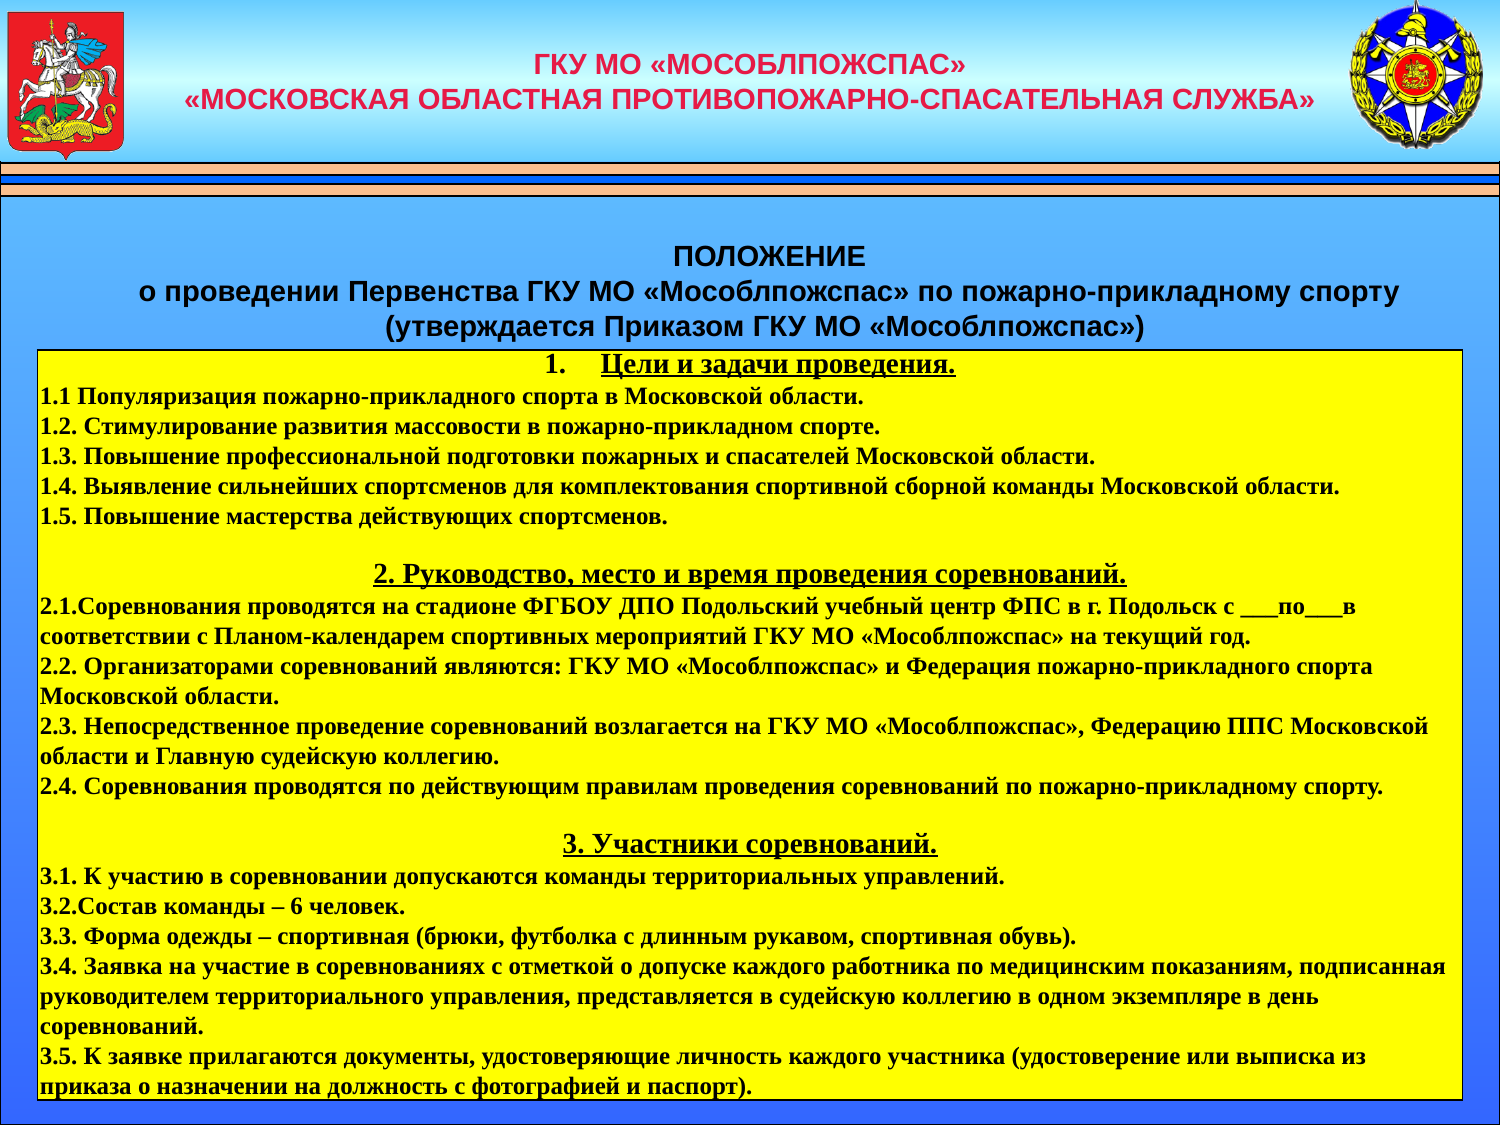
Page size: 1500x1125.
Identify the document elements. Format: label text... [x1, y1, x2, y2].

text_box [0, 163, 1500, 175]
table_header Цели и задачи проведения. 1.1 Популяризация пожарно-прикладного спорта в Московской области. 1.2. Стимулирование развития массовости в пожарно-прикладном спорте. 1.3. Повышение профессиональной подготовки пожарных и спасателей Московской области. 1.4. Выявление сильнейших спортсменов для комплектования спортивной сборной команды Московской области. 1.5. Повышение мастерства действующих спортсменов. 2. Руководство, место и время проведения соревнований. 2.1.Соревнования проводятся на стадионе ФГБОУ ДПО Подольский учебный центр ФПС в г. Подольск с ___по___в соответствии с Планом-календарем спортивных мероприятий ГКУ МО «Мособлпожспас» на текущий год. 2.2. Организаторами соревнований являются: ГКУ МО «Мособлпожспас» и Федерация пожарно-прикладного спорта Московской области. 2.3. Непосредственное проведение соревнований возлагается на ГКУ МО «Мособлпожспас», Федерацию ППС Московской области и Главную судейскую коллегию. 2.4. Соревнования проводятся по действующим правилам проведения соревнований по пожарно-прикладному спорту. 3. Участники соревнований. 3.1. К участию в соревновании допускаются команды территориальных управлений. 3.2.Состав команды – 6 человек. 3.3. Форма одежды – спортивная (брюки, футболка с длинным рукавом, спортивная обувь). 3.4. Заявка на участие в соревнованиях с отметкой о допуске каждого работника по медицинским показаниям, подписанная руководителем территориального управления, представляется в судейскую коллегию в одном экземпляре в день соревнований. 3.5. К заявке прилагаются документы, удостоверяющие личность каждого участника (удостоверение или выписка из приказа о назначении на должность с фотографией и паспорт). [38, 388, 1462, 1099]
text_box [0, 175, 1500, 184]
text_box [0, 184, 1500, 197]
picture [1348, 0, 1483, 150]
text_box ГКУ МО «МОСОБЛПОЖСПАС» «МОСКОВСКАЯ ОБЛАСТНАЯ ПРОТИВОПОЖАРНО-СПАСАТЕЛЬНАЯ СЛУЖБА» [0, 0, 1500, 161]
picture [6, 11, 125, 162]
text_box [0, 197, 1500, 1125]
text_box ПОЛОЖЕНИЕ о проведении Первенства ГКУ МО «Мособлпожспас» по пожарно-прикладному спорту (утверждается Приказом ГКУ МО «Мособлпожспас») [37, 212, 1500, 388]
